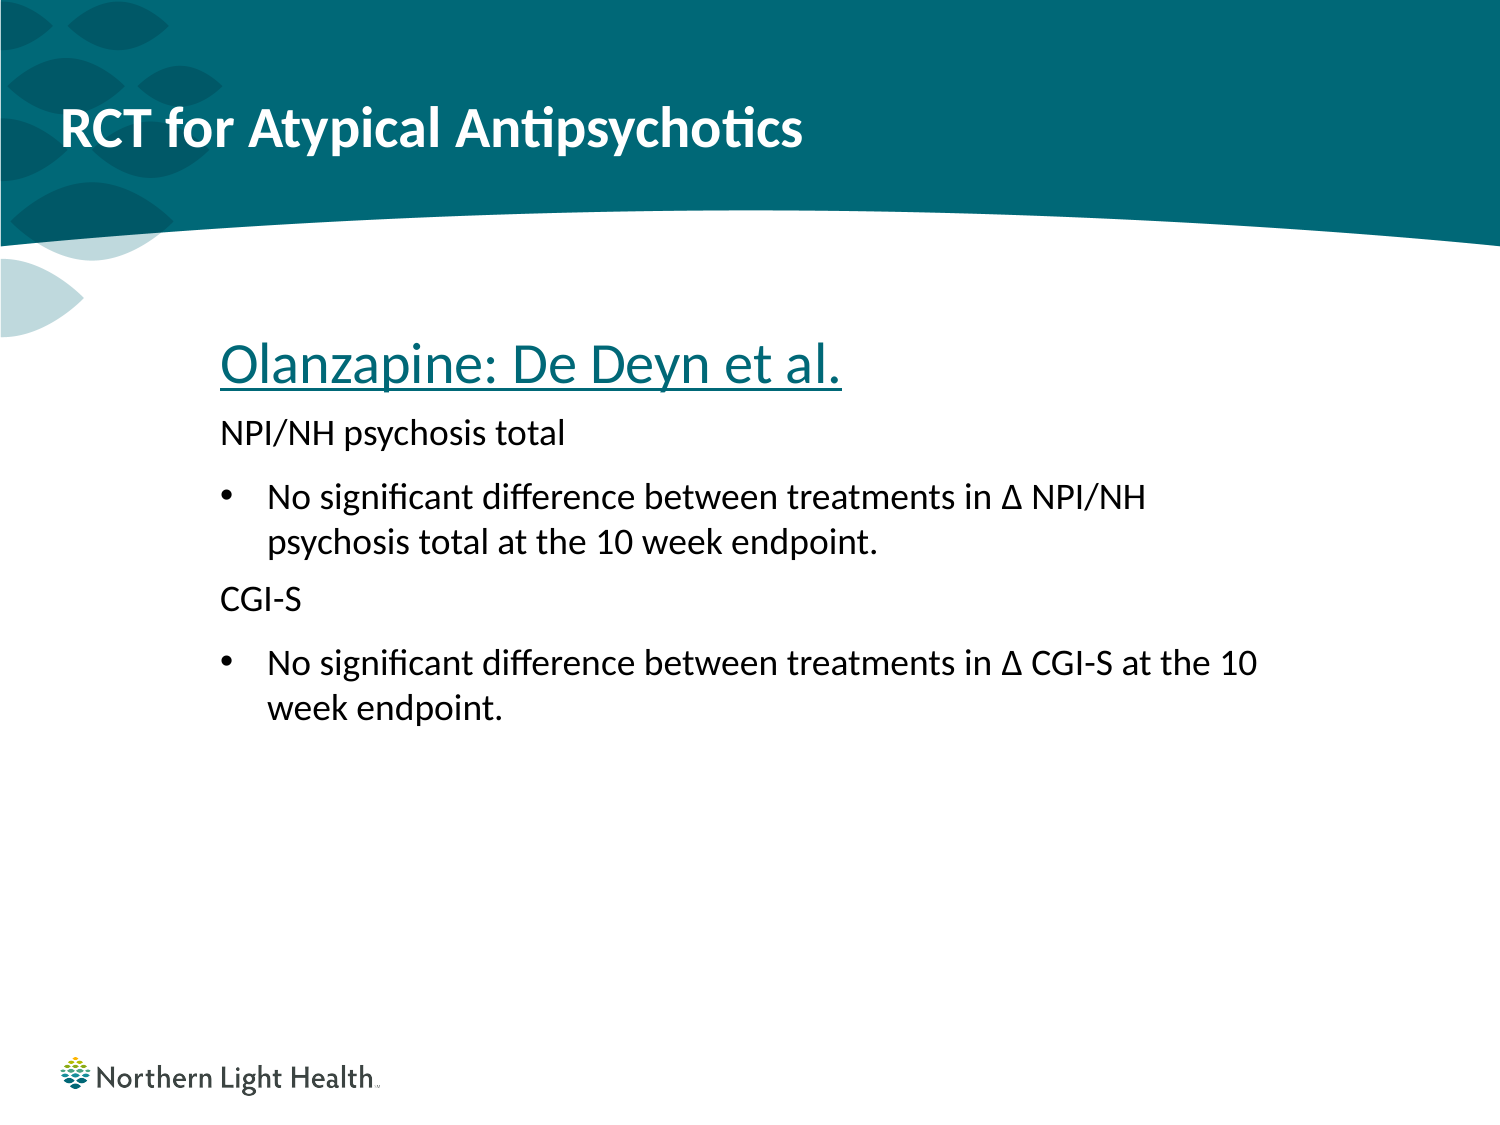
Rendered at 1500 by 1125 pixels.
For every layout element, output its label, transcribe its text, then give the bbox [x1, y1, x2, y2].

list Olanzapine: De Deyn et al. NPI/NH psychosis total No significant difference between treatments in Δ NPI/NH psychosis total at the 10 week endpoint. CGI-S No significant difference between treatments in Δ CGI-S at the 10 week endpoint. [220, 341, 1286, 979]
title RCT for Atypical Antipsychotics [60, 0, 1441, 210]
picture [0, 0, 1500, 1125]
